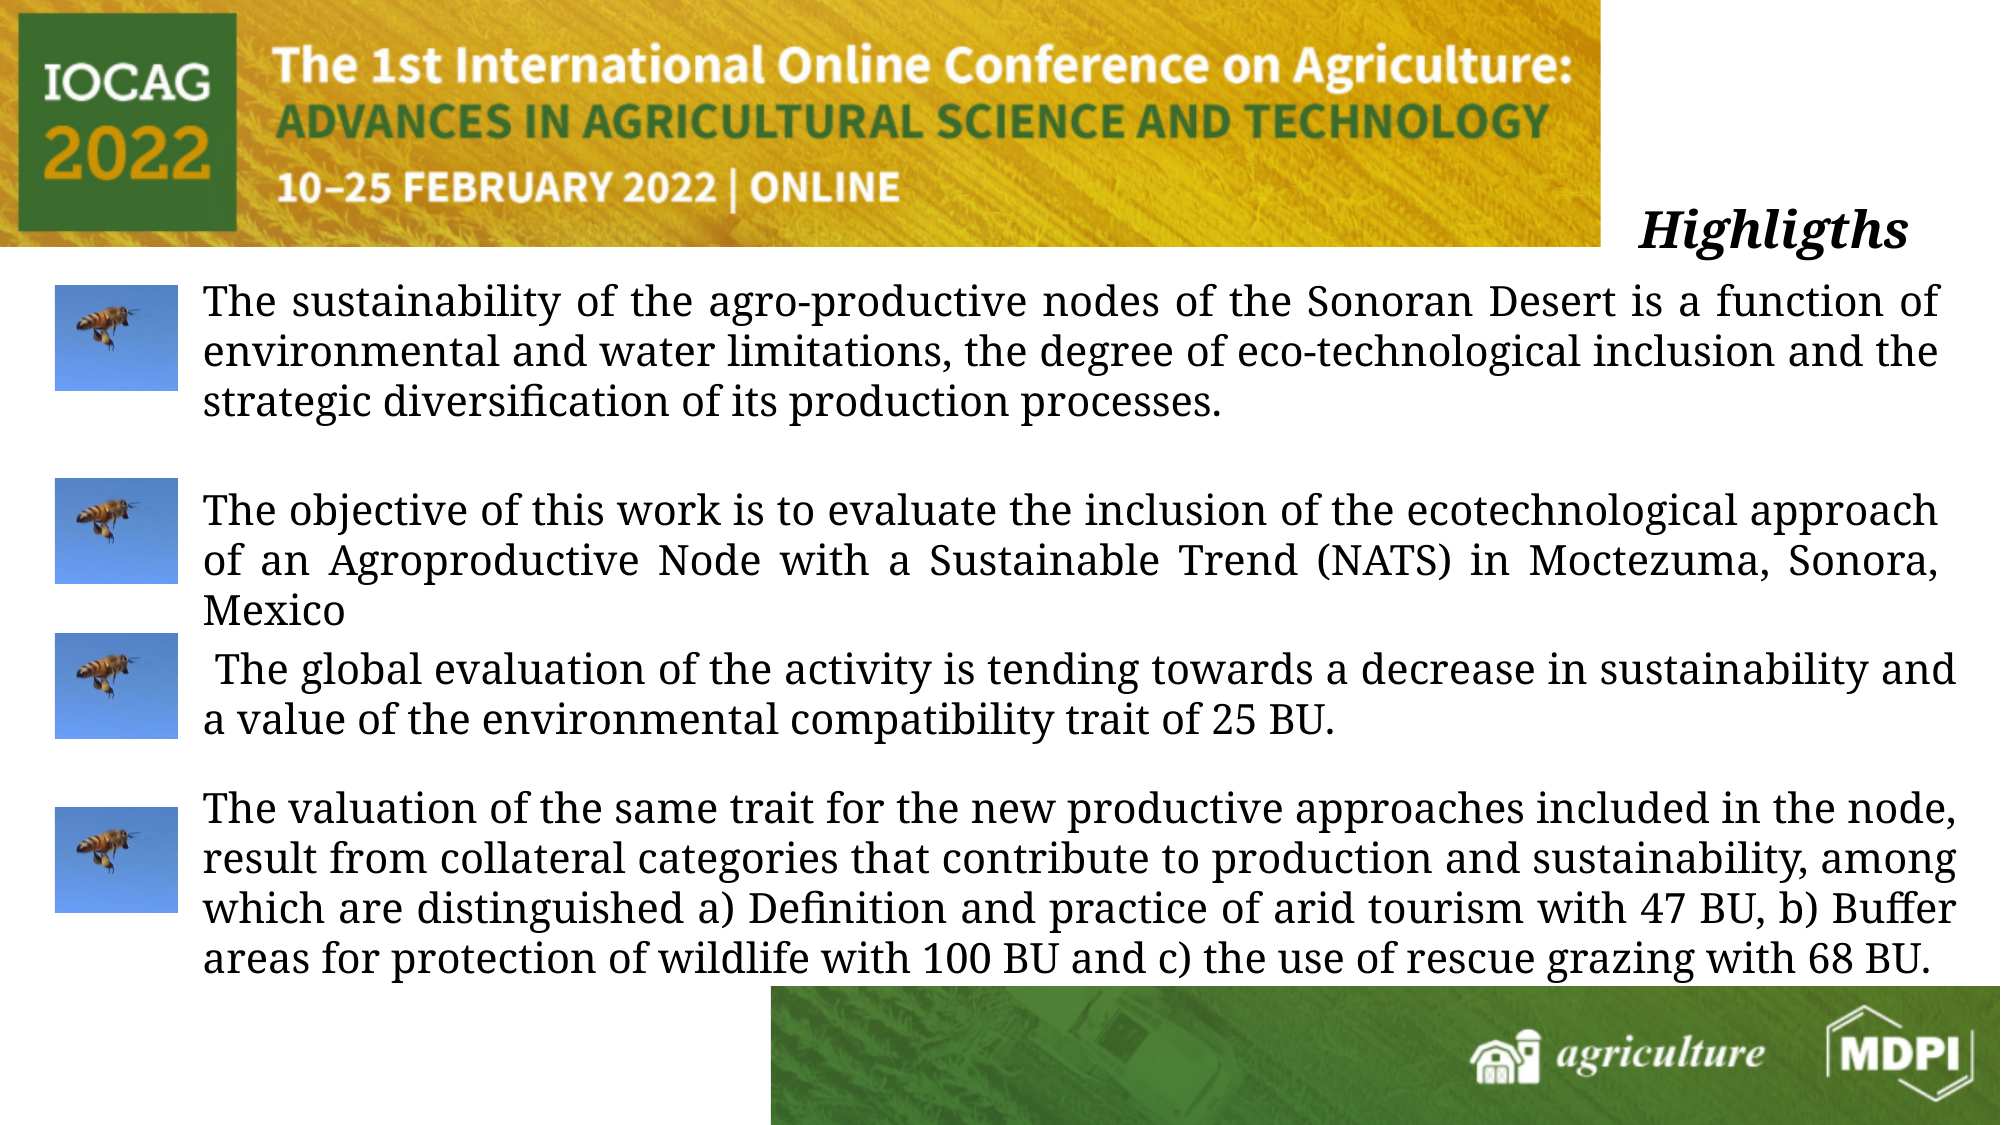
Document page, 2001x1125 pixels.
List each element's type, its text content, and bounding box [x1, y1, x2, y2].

picture [54, 285, 178, 391]
picture [54, 633, 178, 739]
text_box The objective of this work is to evaluate the inclusion of the ecotechnological approach of an Agroproductive Node with a Sustainable Trend (NATS) in Moctezuma, Sonora, Mexico [188, 476, 1955, 635]
picture [54, 807, 178, 913]
text_box The global evaluation of the activity is tending towards a decrease in sustainability and a value of the environmental compatibility trait of 25 BU. [187, 635, 1973, 750]
picture [54, 478, 178, 584]
picture [0, 0, 1601, 247]
text_box The valuation of the same trait for the new productive approaches included in the node, result from collateral categories that contribute to production and sustainability, among which are distinguished a) Definition and practice of arid tourism with 47 BU, b) Buffer areas for protection of wildlife with 100 BU and c) the use of rescue grazing with 68 BU. [187, 774, 1973, 990]
title Highligths [1610, 184, 1925, 267]
text_box The sustainability of the agro-productive nodes of the Sonoran Desert is a function of environmental and water limitations, the degree of eco-technological inclusion and the strategic diversification of its production processes. [188, 267, 1955, 432]
picture [770, 986, 2000, 1125]
